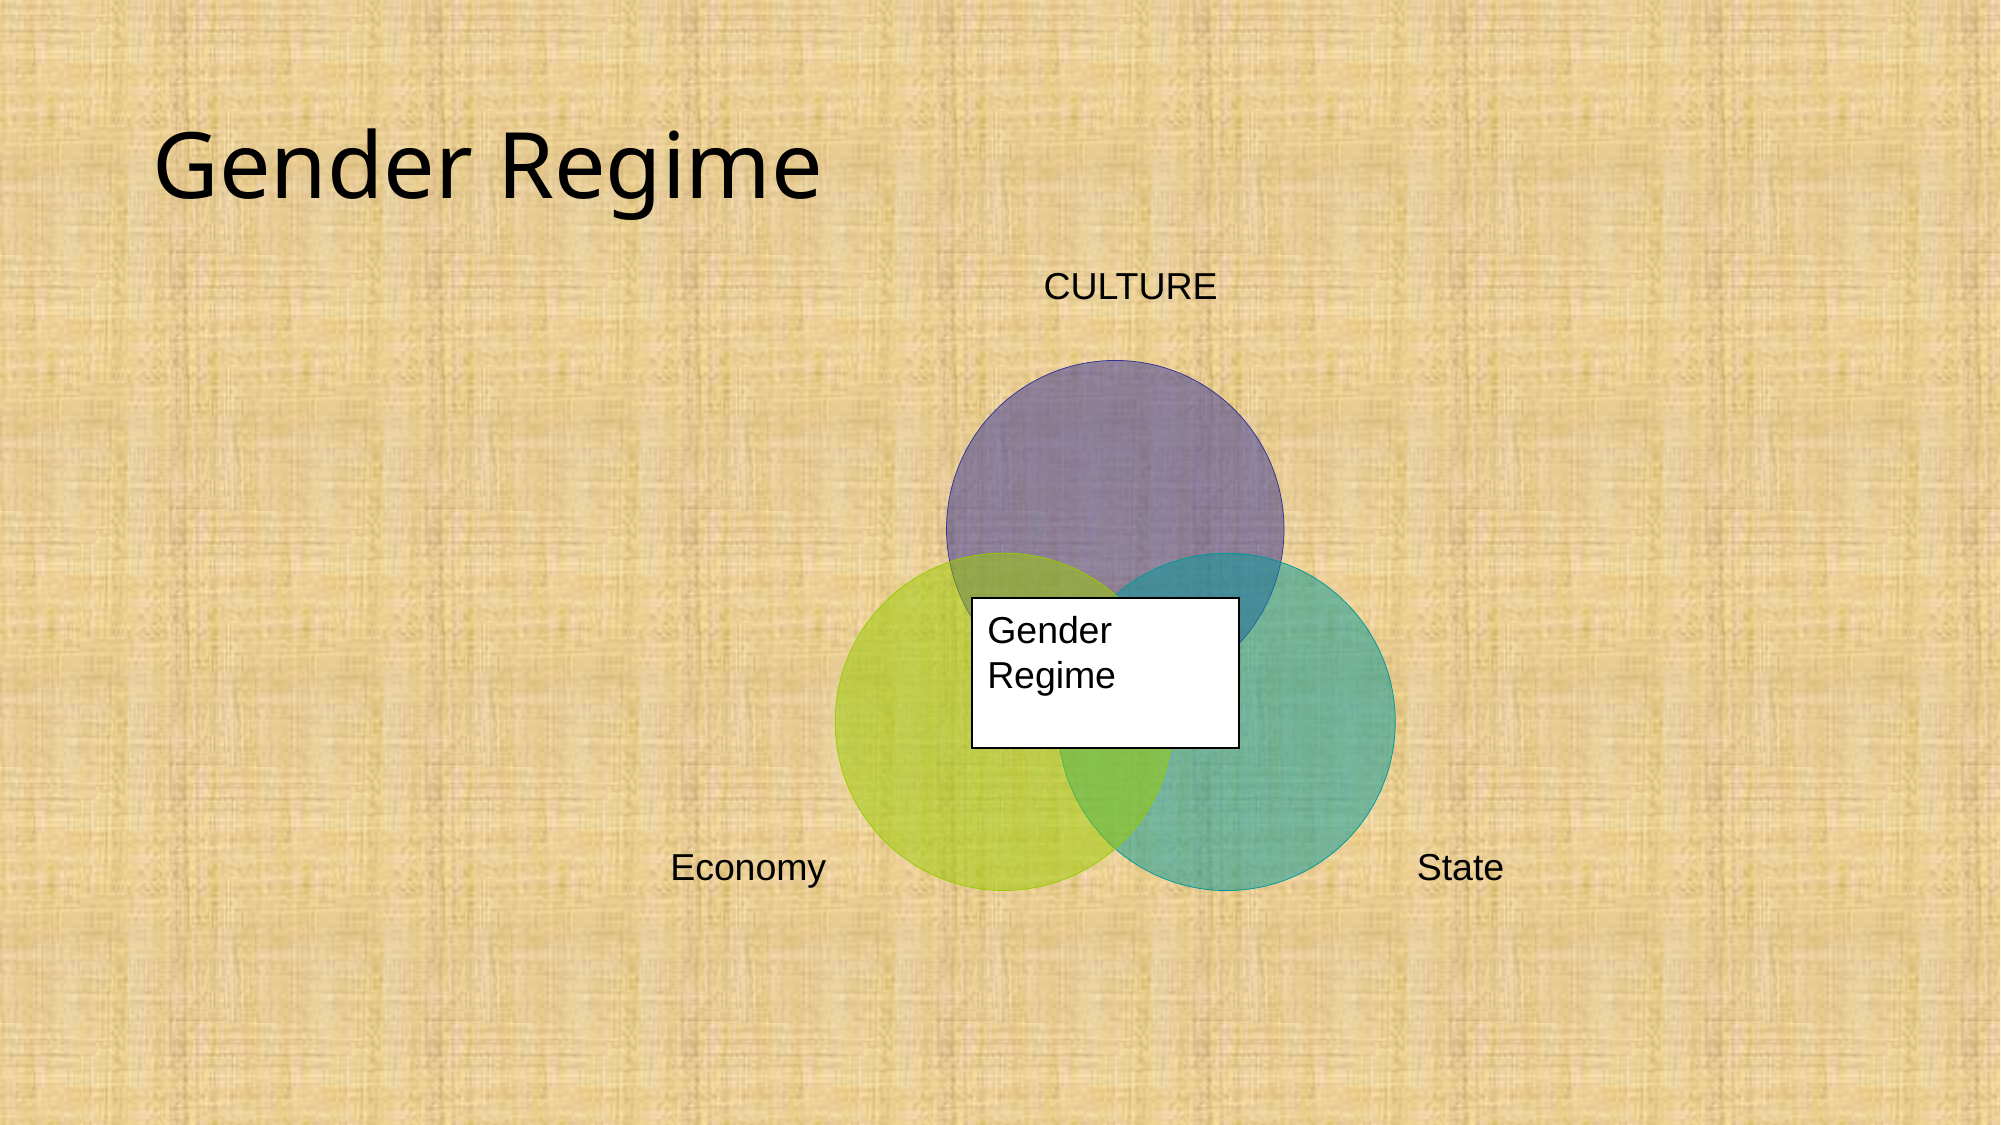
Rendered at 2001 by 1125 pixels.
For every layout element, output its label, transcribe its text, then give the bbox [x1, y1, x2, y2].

picture [0, 0, 2001, 1125]
title Gender Regime [137, 59, 1863, 278]
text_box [577, 88, 1653, 1125]
